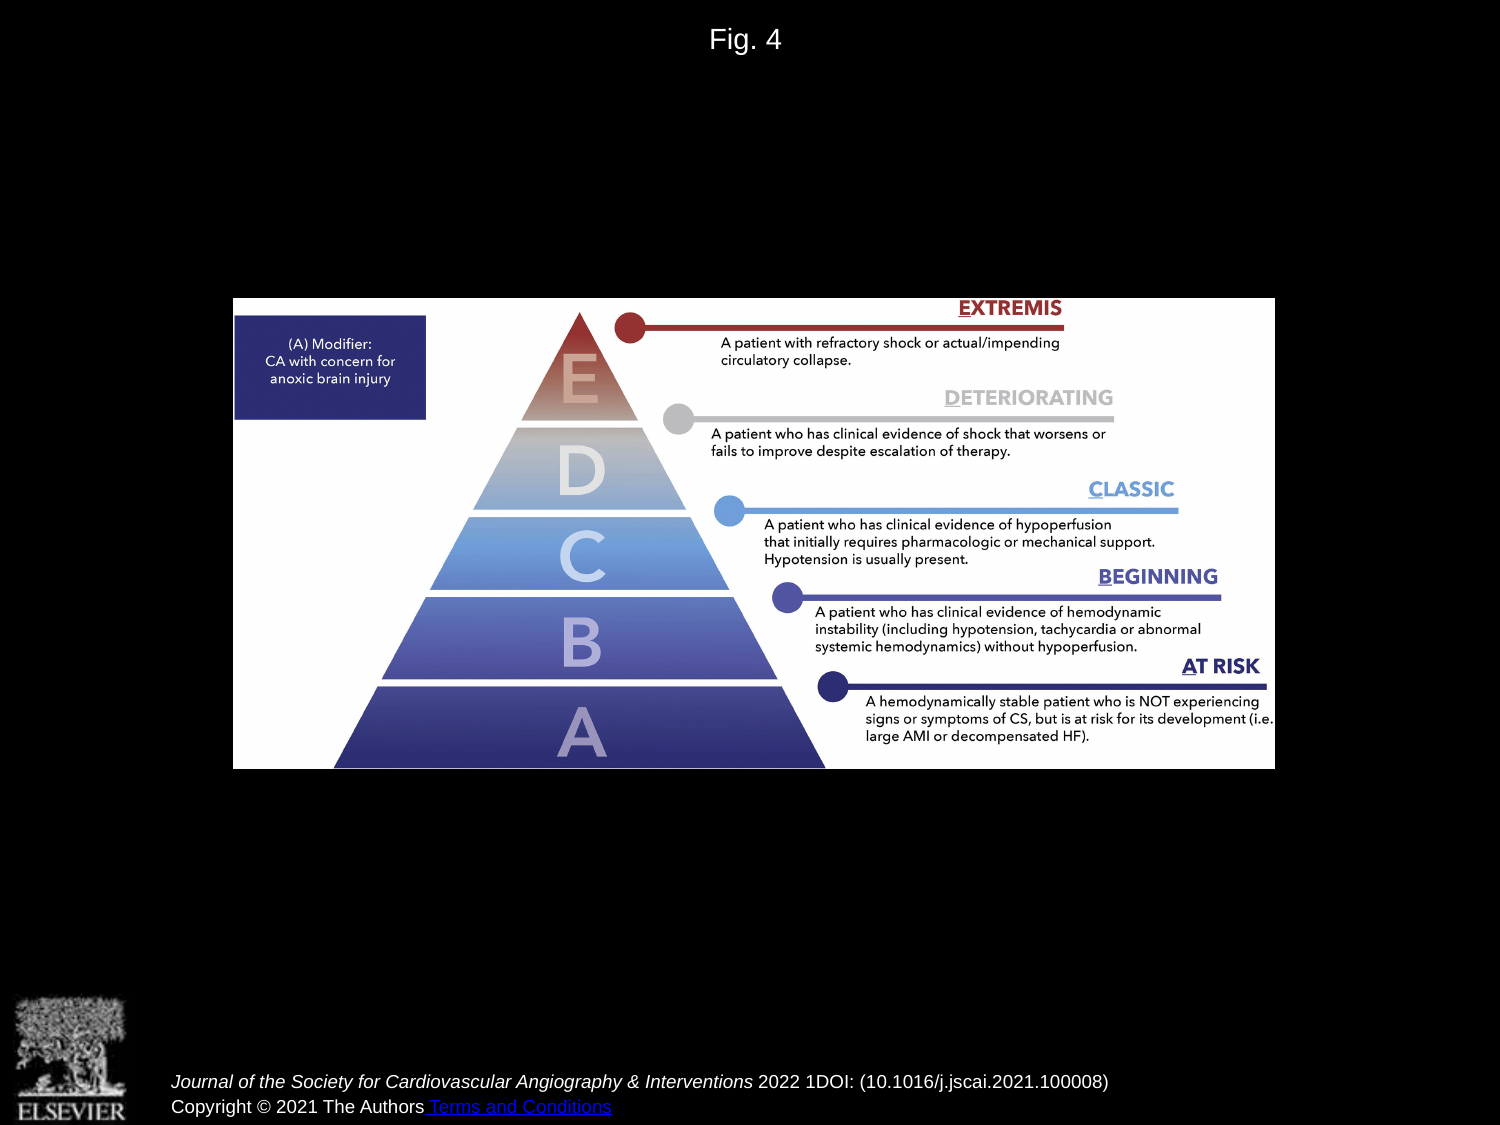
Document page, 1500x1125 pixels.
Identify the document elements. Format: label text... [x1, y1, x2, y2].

picture [233, 298, 1276, 770]
picture [12, 994, 130, 1125]
text_box Journal of the Society for Cardiovascular Angiography & Interventions 2022 1DOI: (10.1016/j.jscai.2021.100008) [156, 1062, 1500, 1101]
text_box Copyright © 2021 The Authors Terms and Conditions [156, 1086, 1068, 1125]
text_box Fig. 4 [694, 12, 806, 64]
